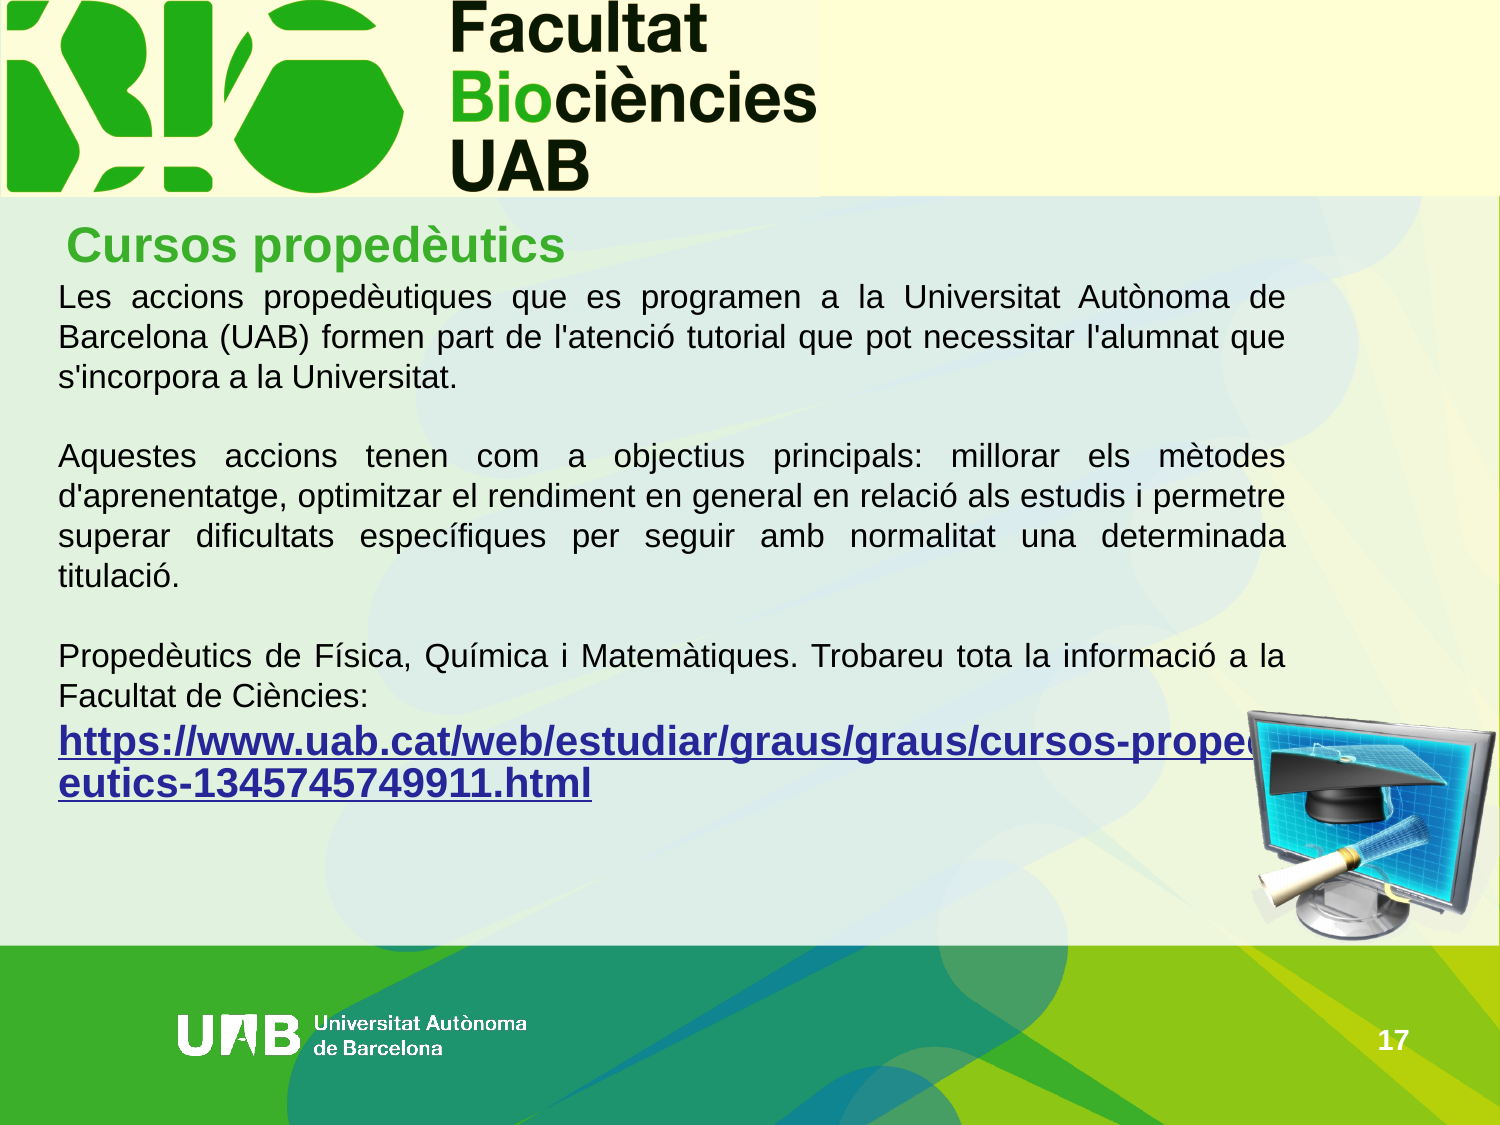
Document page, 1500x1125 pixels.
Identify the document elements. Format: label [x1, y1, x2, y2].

picture [0, 0, 1500, 1125]
text_box [1, 0, 1500, 197]
